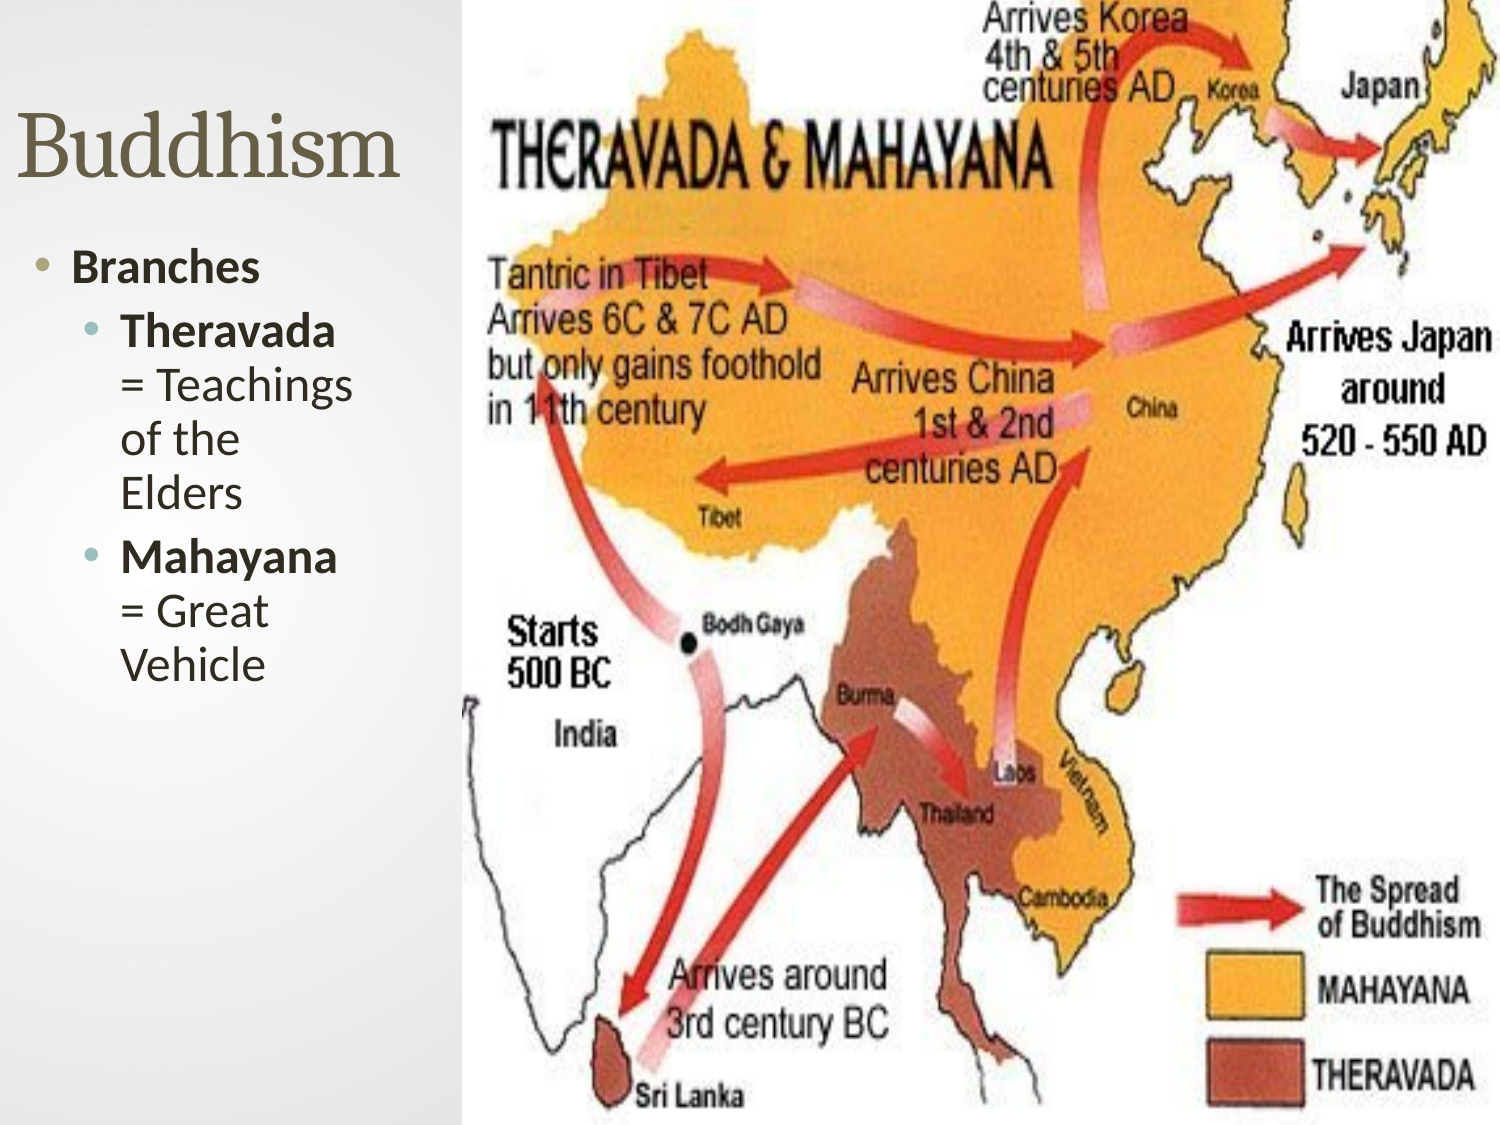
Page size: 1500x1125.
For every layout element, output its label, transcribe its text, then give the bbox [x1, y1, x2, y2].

picture [461, 0, 1500, 1125]
title Buddhism [0, 45, 459, 233]
list Branches Theravada = Teachings of the Elders Mahayana = Great Vehicle [0, 232, 375, 1125]
